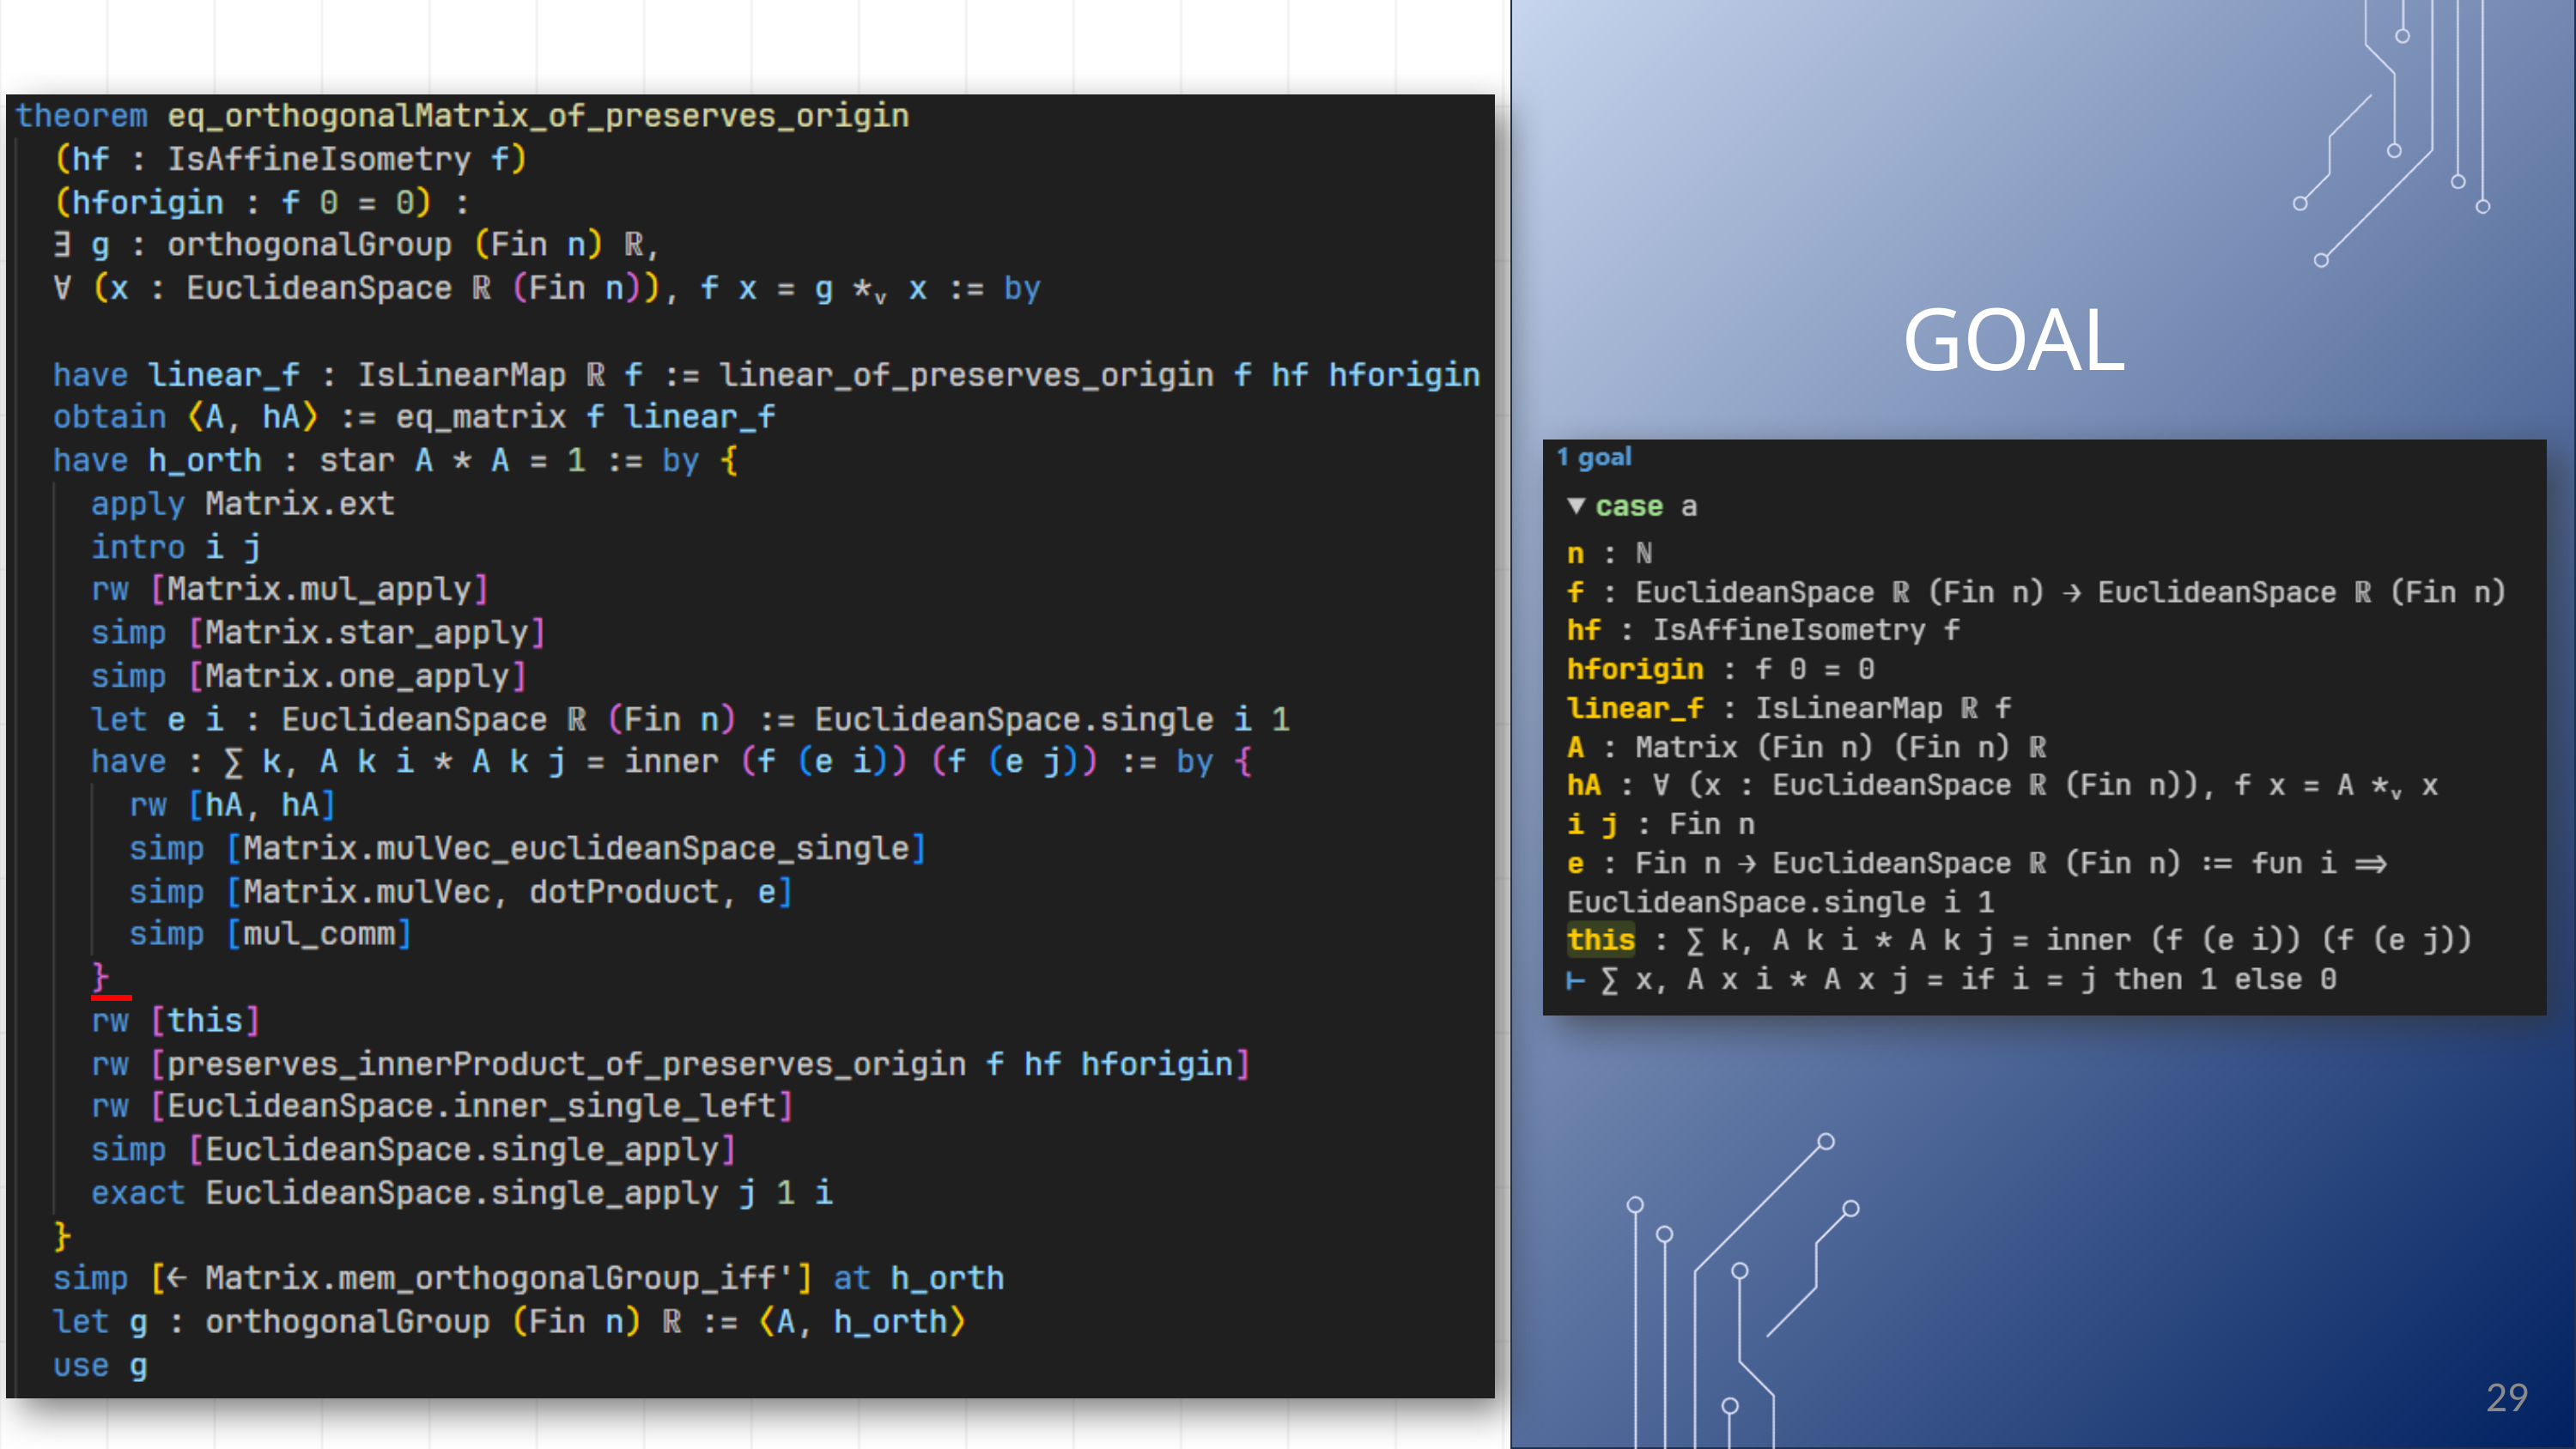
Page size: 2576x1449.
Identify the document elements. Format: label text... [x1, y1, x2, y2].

text_box [1535, 1040, 2576, 1449]
picture [2148, 0, 2576, 324]
text_box GOAL [1901, 286, 2149, 388]
picture [0, 0, 2030, 1449]
slide_number 29 [2155, 1368, 2543, 1421]
picture [1543, 440, 2547, 1016]
text_box [1510, 0, 2576, 441]
